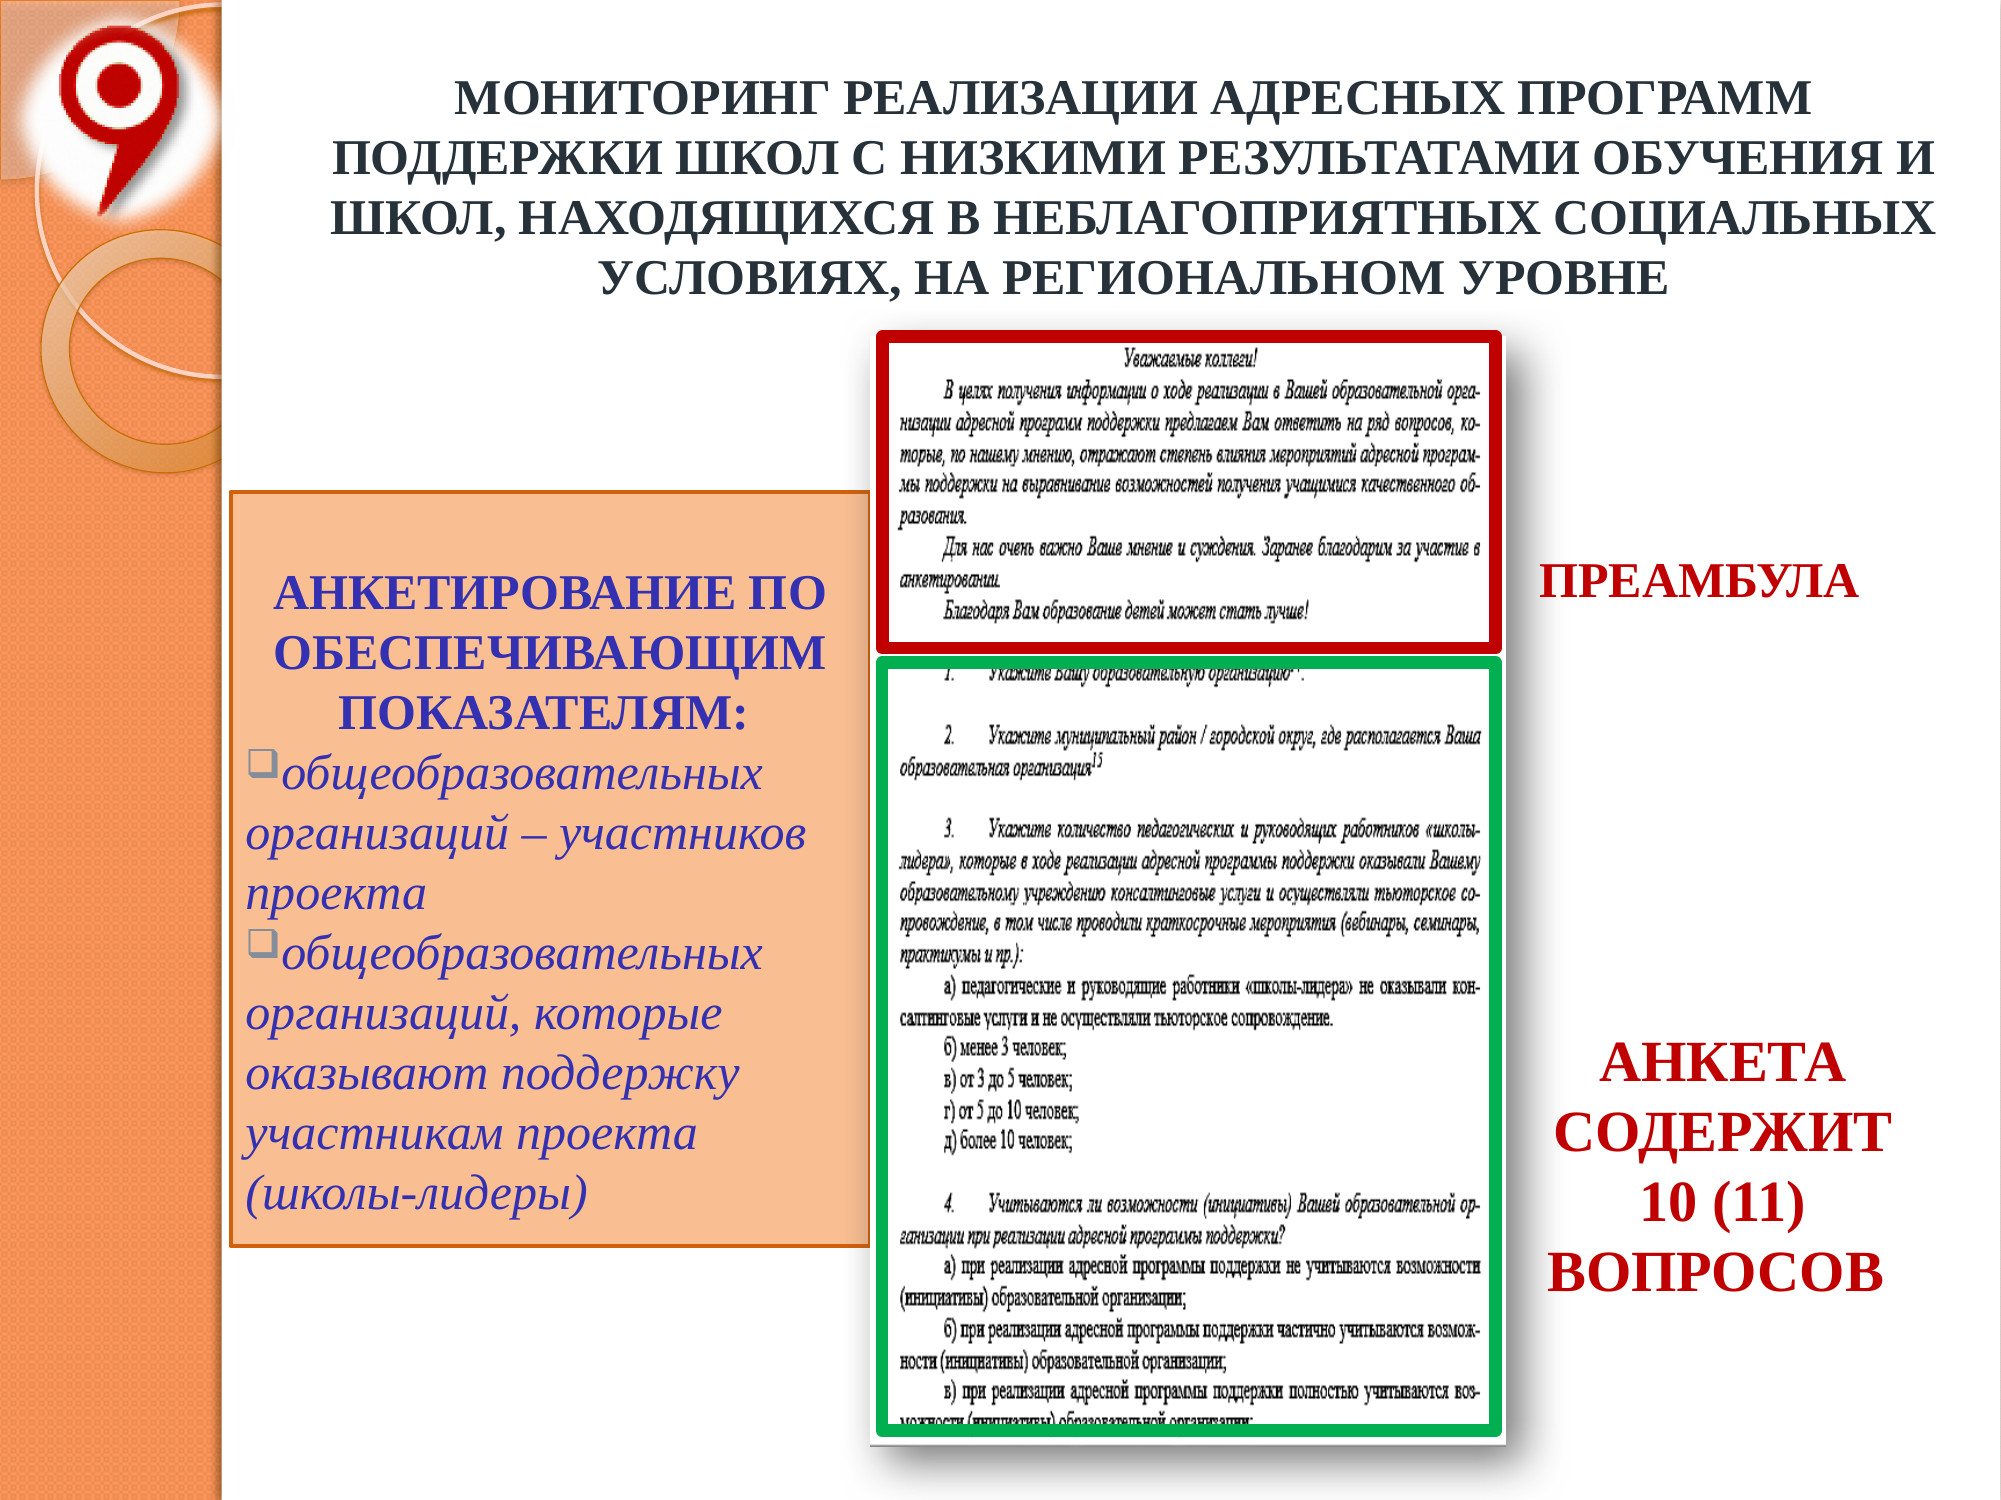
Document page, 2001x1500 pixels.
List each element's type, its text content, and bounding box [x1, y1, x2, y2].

list АНКЕТИРОВАНИЕ ПО ОБЕСПЕЧИВАЮЩИМ ПОКАЗАТЕЛЯМ: общеобразовательных организаций – участников проекта общеобразовательных организаций, которые оказывают поддержку участникам проекта (школы-лидеры) [229, 490, 853, 1248]
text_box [869, 336, 1922, 1448]
title МОНИТОРИНГ РЕАЛИЗАЦИИ АДРЕСНЫХ ПРОГРАММ ПОДДЕРЖКИ ШКОЛ С НИЗКИМИ РЕЗУЛЬТАТАМИ ОБУЧЕНИЯ И ШКОЛ, НАХОДЯЩИХСЯ В НЕБЛАГОПРИЯТНЫХ СОЦИАЛЬНЫХ УСЛОВИЯХ, НА РЕГИОНАЛЬНОМ УРОВНЕ [313, 60, 1954, 310]
picture [1, 0, 241, 240]
